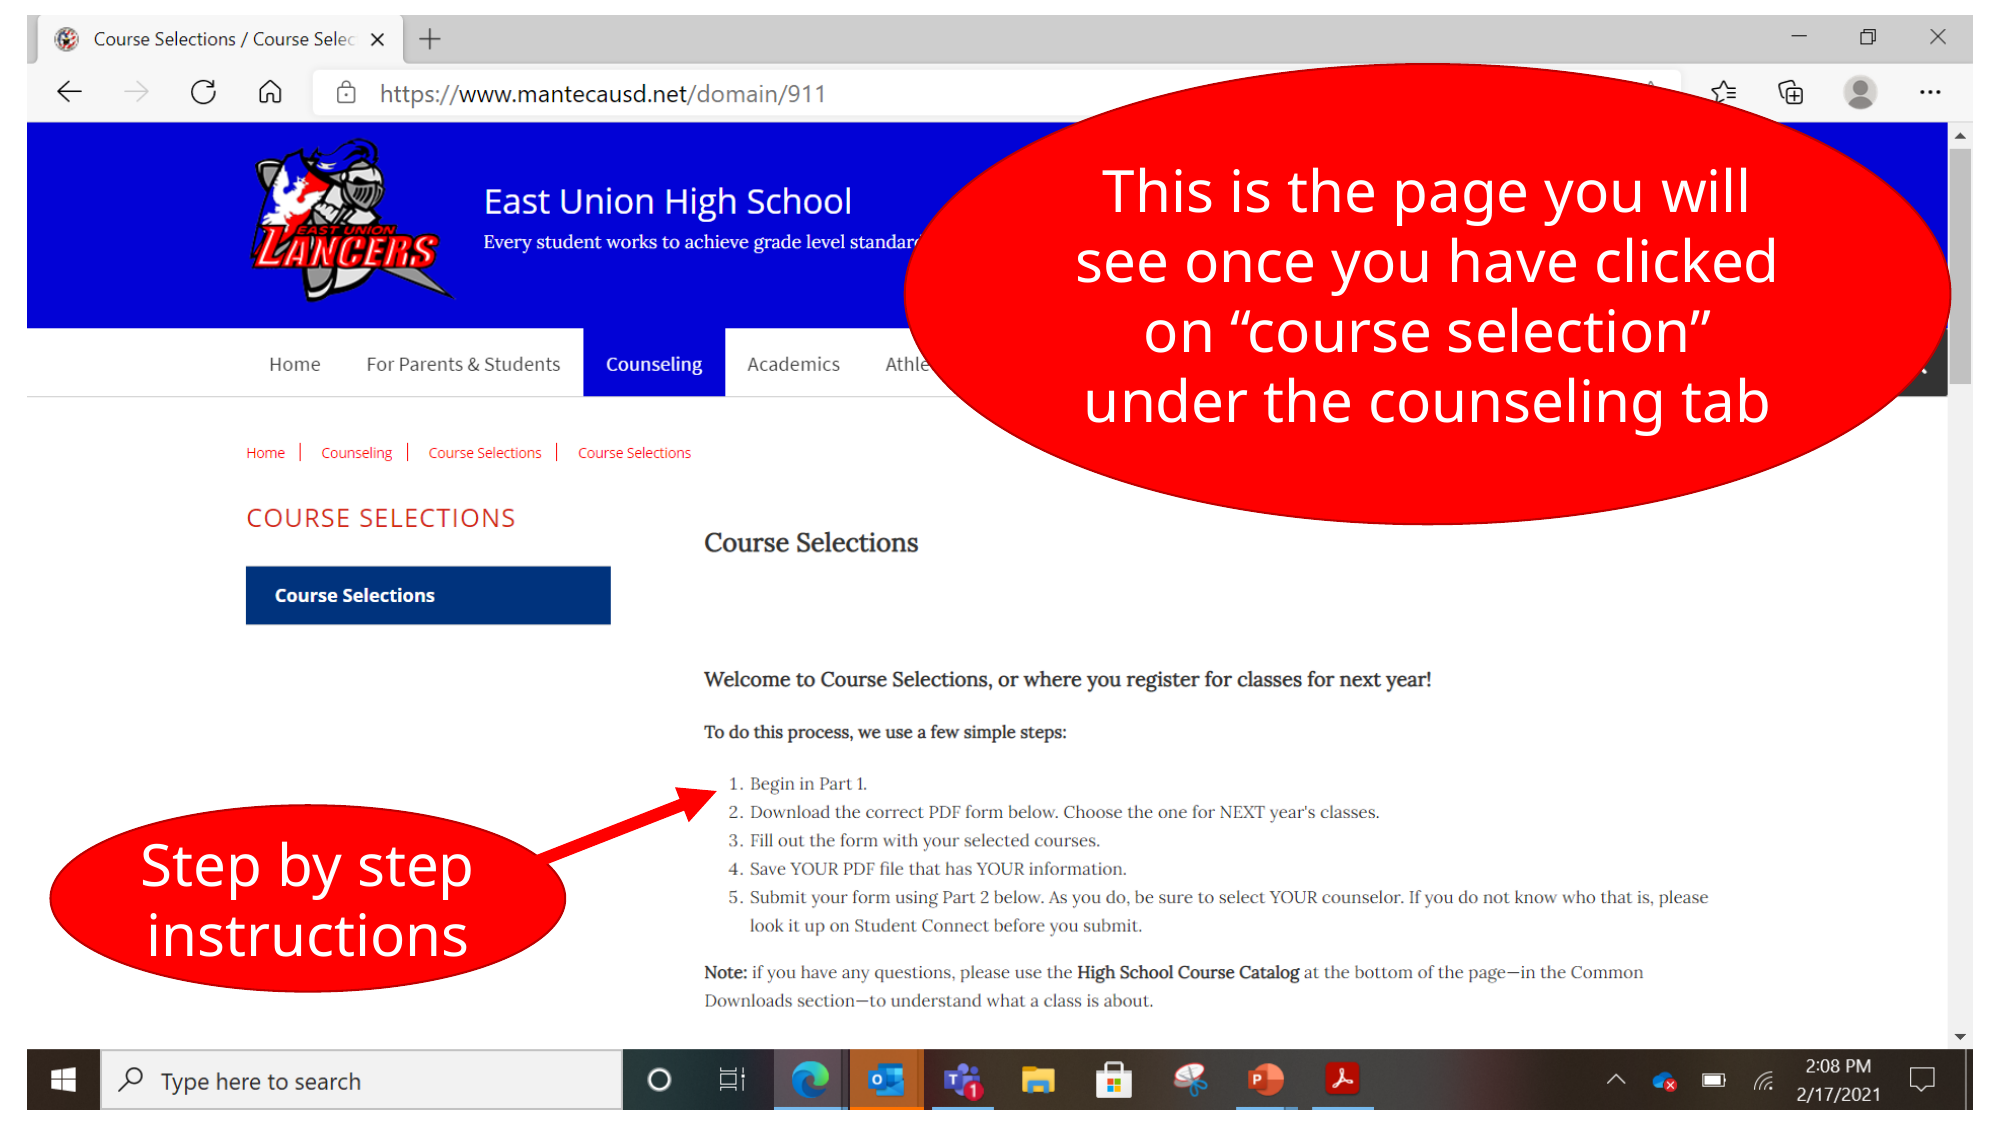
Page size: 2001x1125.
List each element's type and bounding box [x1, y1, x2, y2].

list [31, 19, 1969, 1107]
text_box [485, 793, 716, 882]
